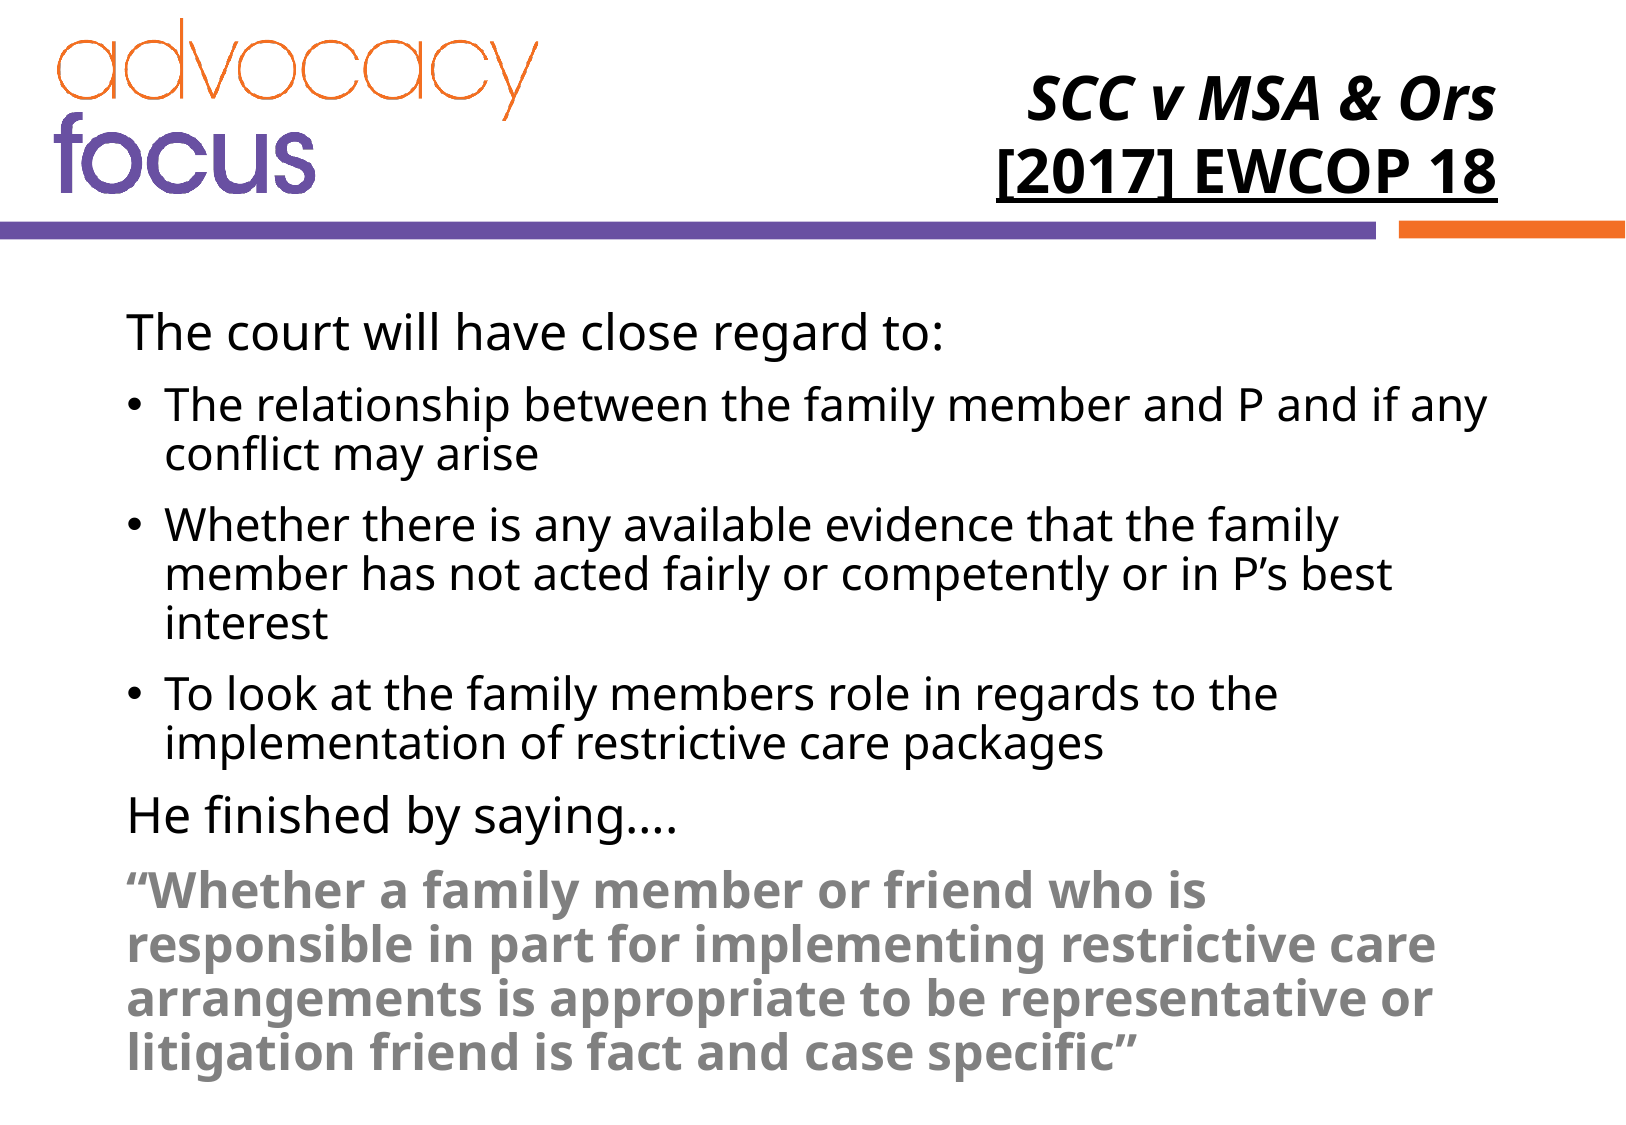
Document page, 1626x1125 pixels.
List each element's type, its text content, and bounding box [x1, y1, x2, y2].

title SCC v MSA & Ors [2017] EWCOP 18 [111, 59, 1514, 278]
list The court will have close regard to: The relationship between the family member and P and if any conflict may arise Whether there is any available evidence that the family member has not acted fairly or competently or in P’s best interest To look at the family members role in regards to the implementation of restrictive care packages He finished by saying…. “Whether a family member or friend who is responsible in part for implementing restrictive care arrangements is appropriate to be representative or litigation friend is fact and case specific” [111, 299, 1514, 1014]
picture [41, 18, 539, 194]
